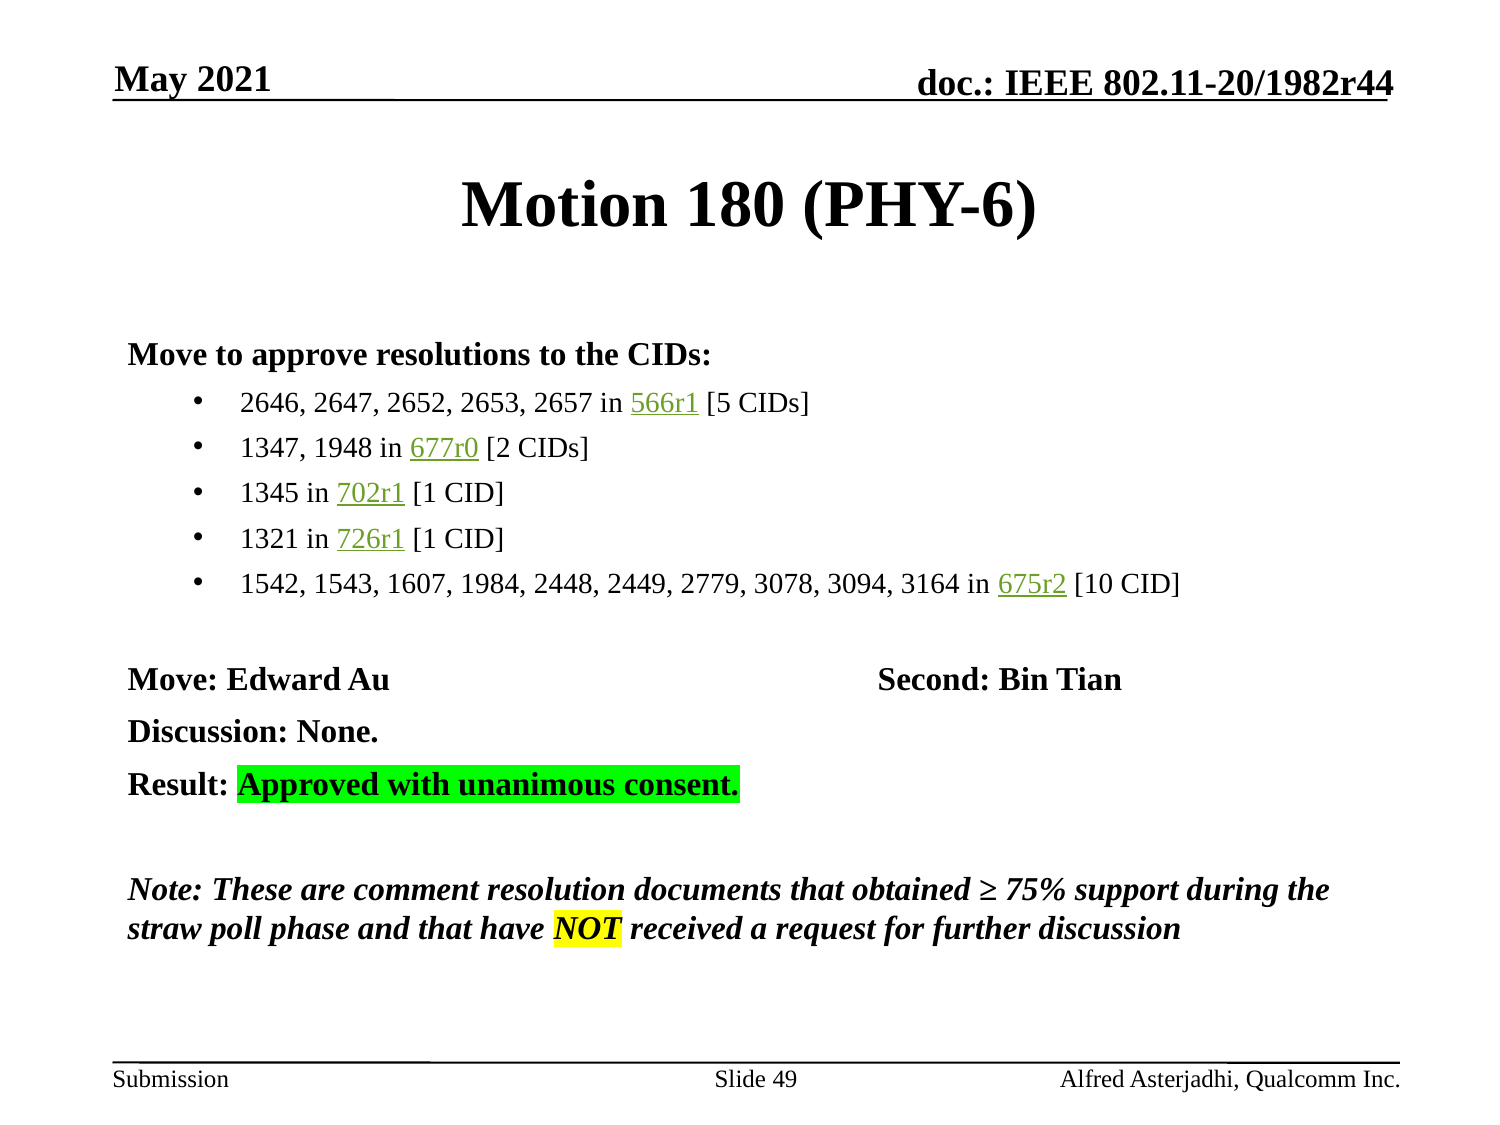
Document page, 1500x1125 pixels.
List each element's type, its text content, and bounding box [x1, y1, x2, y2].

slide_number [114, 54, 423, 100]
footer Alfred Asterjadhi, Qualcomm Inc. [878, 1061, 1402, 1093]
title Motion 180 (PHY-6) [112, 112, 1388, 288]
slide_number Slide 49 [712, 1061, 800, 1123]
list Move to approve resolutions to the CIDs: 2646, 2647, 2652, 2653, 2657 in 566r1 [5 CIDs] 1347, 1948 in 677r0 [2 CIDs] 1345 in 702r1 [1 CID] 1321 in 726r1 [1 CID] 1542, 1543, 1607, 1984, 2448, 2449, 2779, 3078, 3094, 3164 in 675r2 [10 CID] Move: Edward Au Second: Bin Tian Discussion: None. Result: Approved with unanimous consent. Note: These are comment resolution documents that obtained ≥ 75% support during the straw poll phase and that have NOT received a request for further discussion [112, 324, 1388, 1063]
